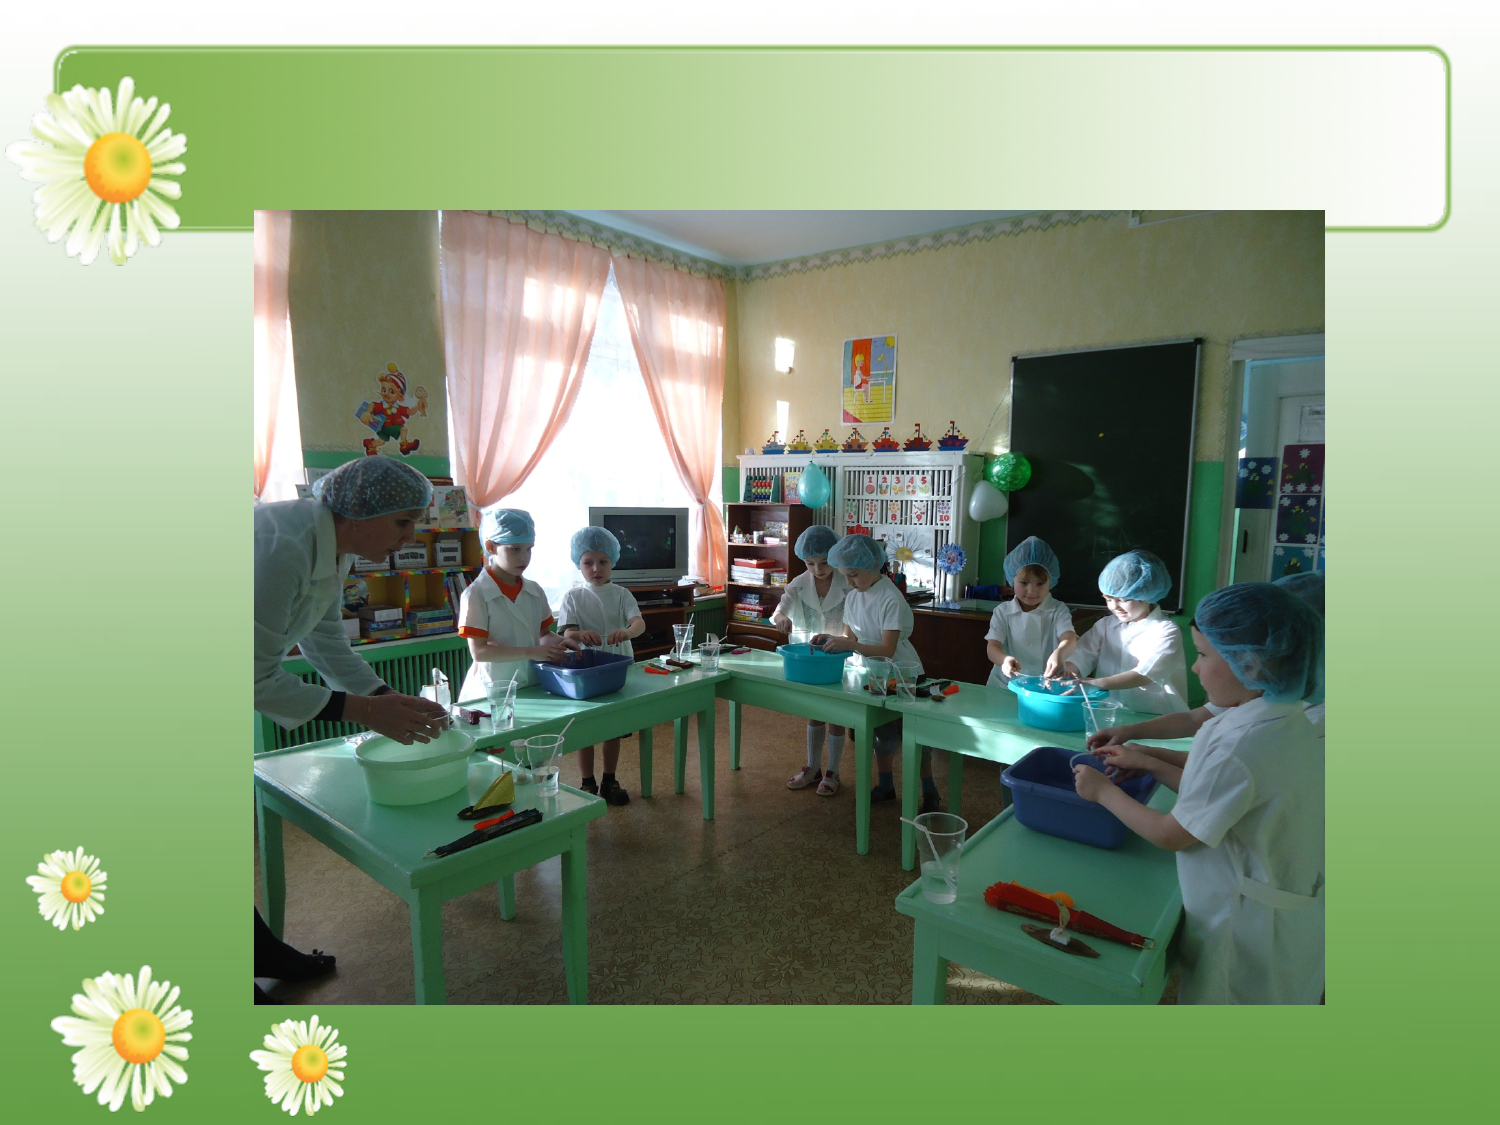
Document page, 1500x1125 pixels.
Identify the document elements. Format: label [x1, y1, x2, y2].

list [254, 210, 1325, 1006]
picture [0, 0, 1500, 1125]
